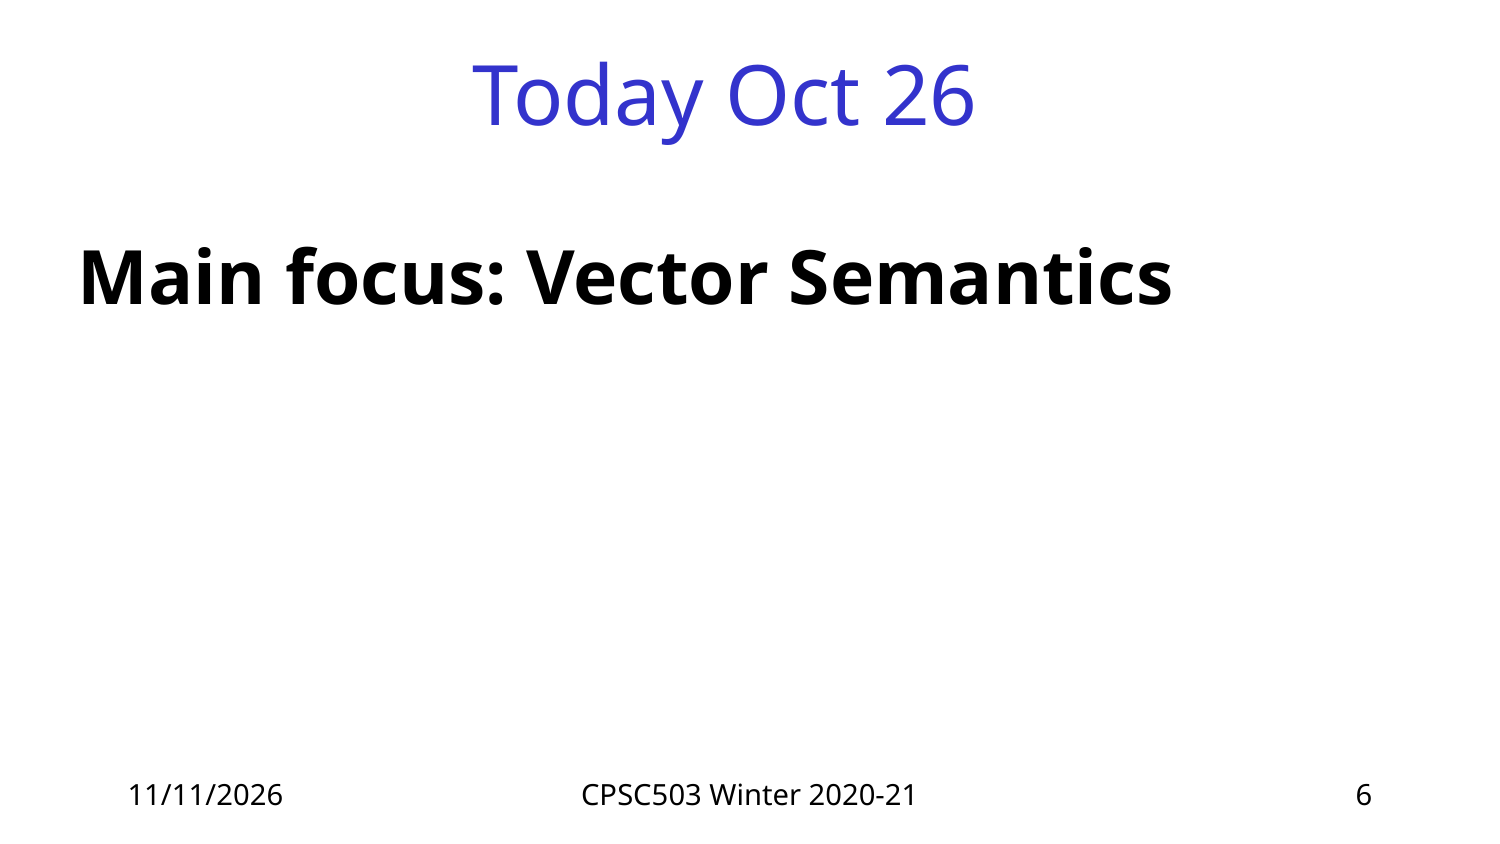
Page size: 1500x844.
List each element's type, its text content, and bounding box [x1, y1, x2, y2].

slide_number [112, 768, 426, 826]
footer CPSC503 Winter 2020-21 [512, 768, 988, 826]
slide_number 6 [1074, 768, 1388, 826]
title Today Oct 26 [87, 21, 1363, 163]
list Main focus: Vector Semantics [62, 221, 1313, 644]
